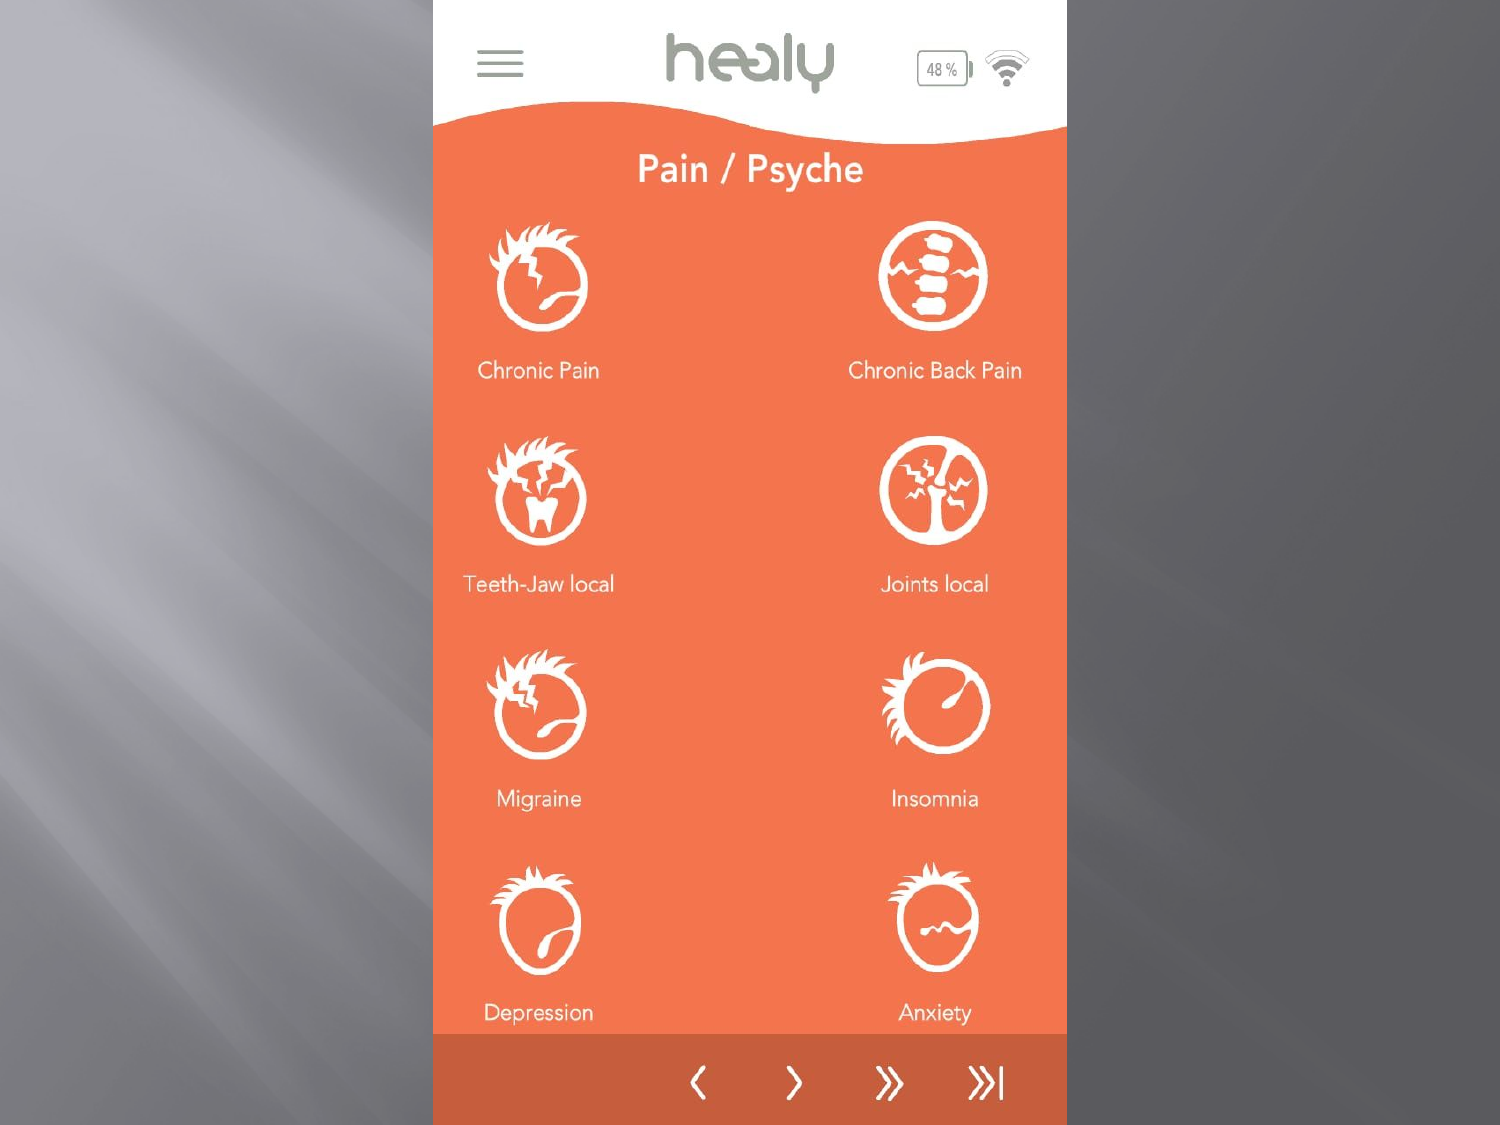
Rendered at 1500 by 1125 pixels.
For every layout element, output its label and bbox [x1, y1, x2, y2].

picture [433, 0, 1067, 1125]
